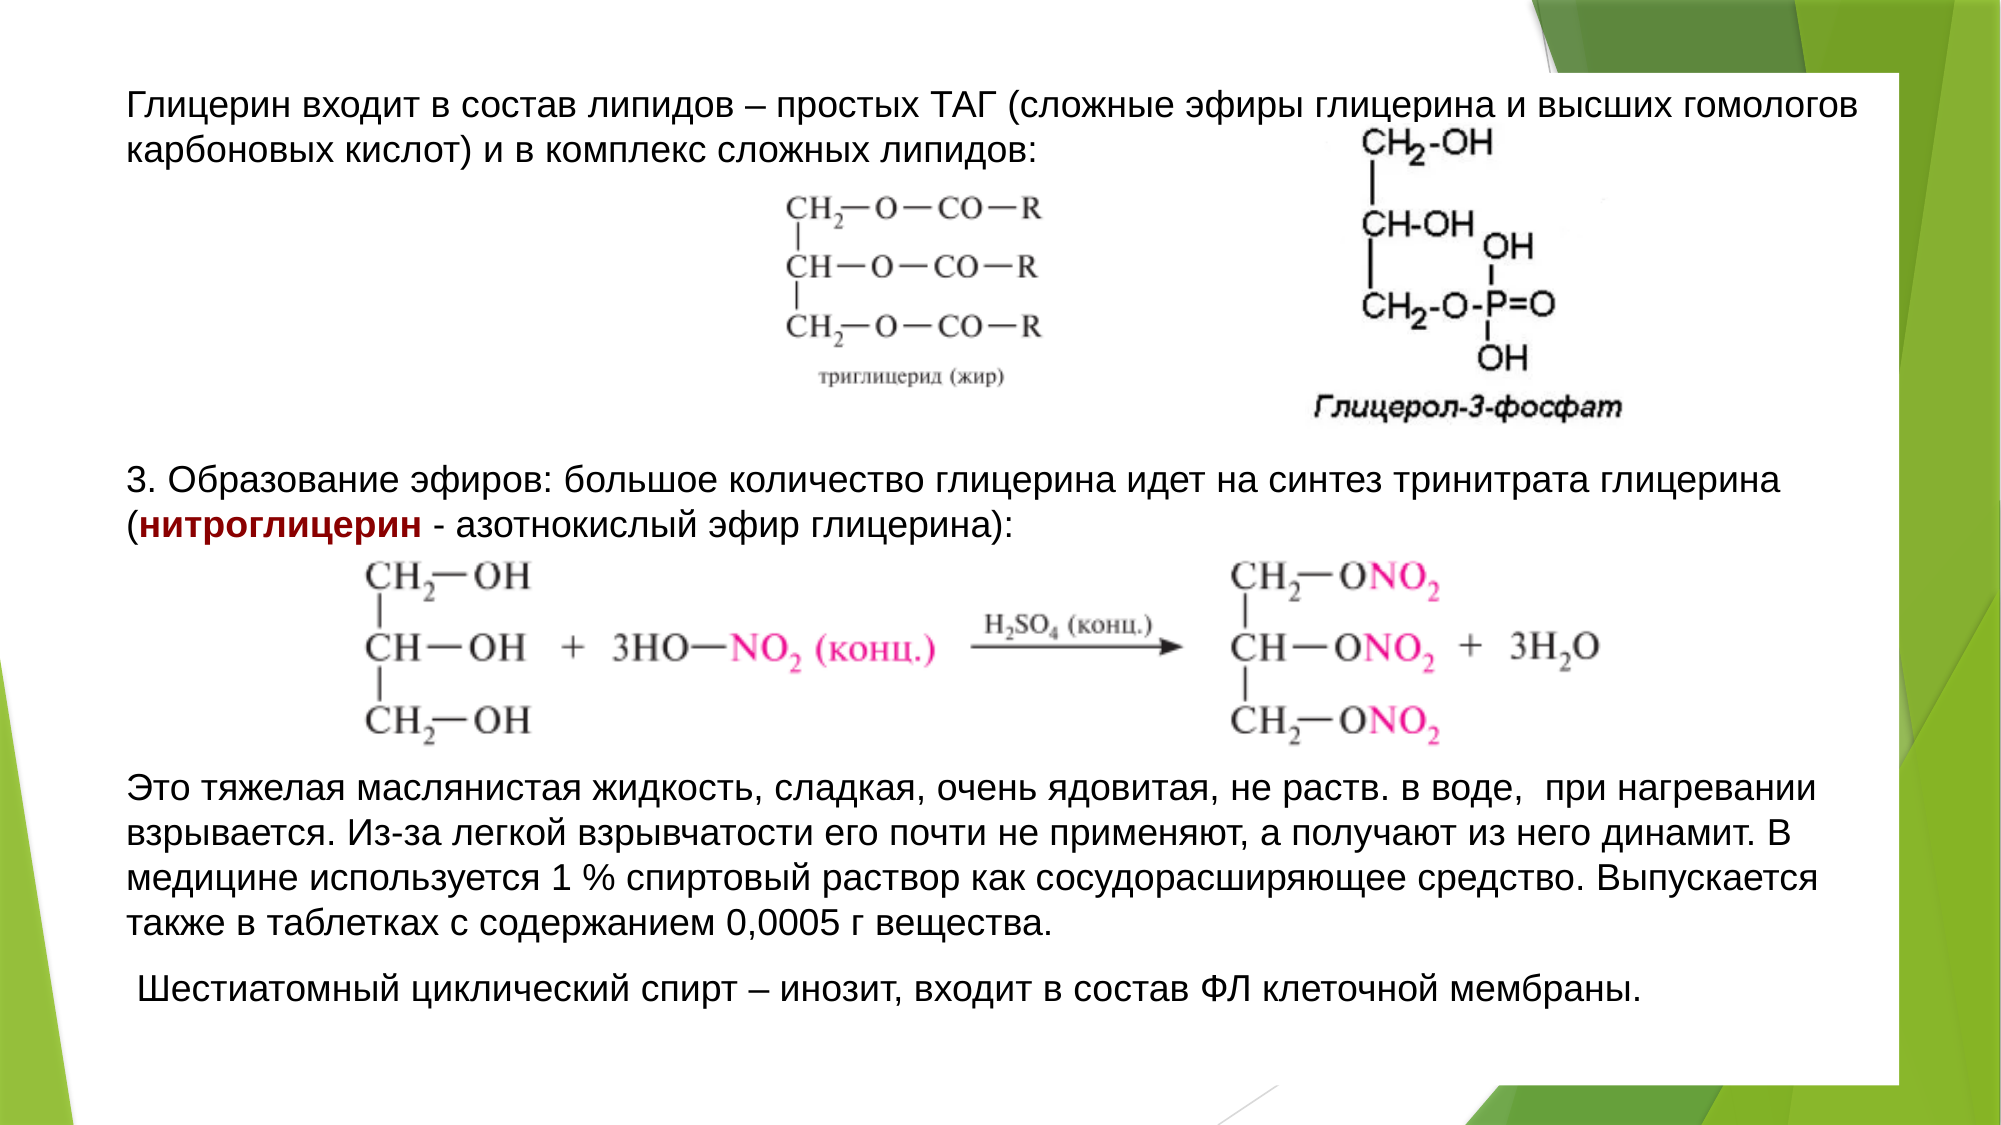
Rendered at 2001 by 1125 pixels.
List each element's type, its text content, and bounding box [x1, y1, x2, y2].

picture [1304, 122, 1655, 435]
picture [331, 550, 1640, 768]
list Глицерин входит в состав липидов – простых ТАГ (сложные эфиры глицерина и высших гомологов карбоновых кислот) и в комплекс сложных липидов: 3. Образование эфиров: большое количество глицерина идет на синтез тринитрата глицерина (нитроглицерин - азотнокислый эфир глицерина): Это тяжелая маслянистая жидкость, сладкая, очень ядовитая, не раств. в воде, при нагревании взрывается. Из-за легкой взрывчатости его почти не применяют, а получают из него динамит. В медицине используется 1 % спиртовый раствор как сосудорасширяющее средство. Выпускается также в таблетках с содержанием 0,0005 г вещества. Шестиатомный циклический спирт – инозит, входит в состав ФЛ клеточной мембраны. [111, 72, 1900, 1086]
picture [763, 184, 1080, 411]
